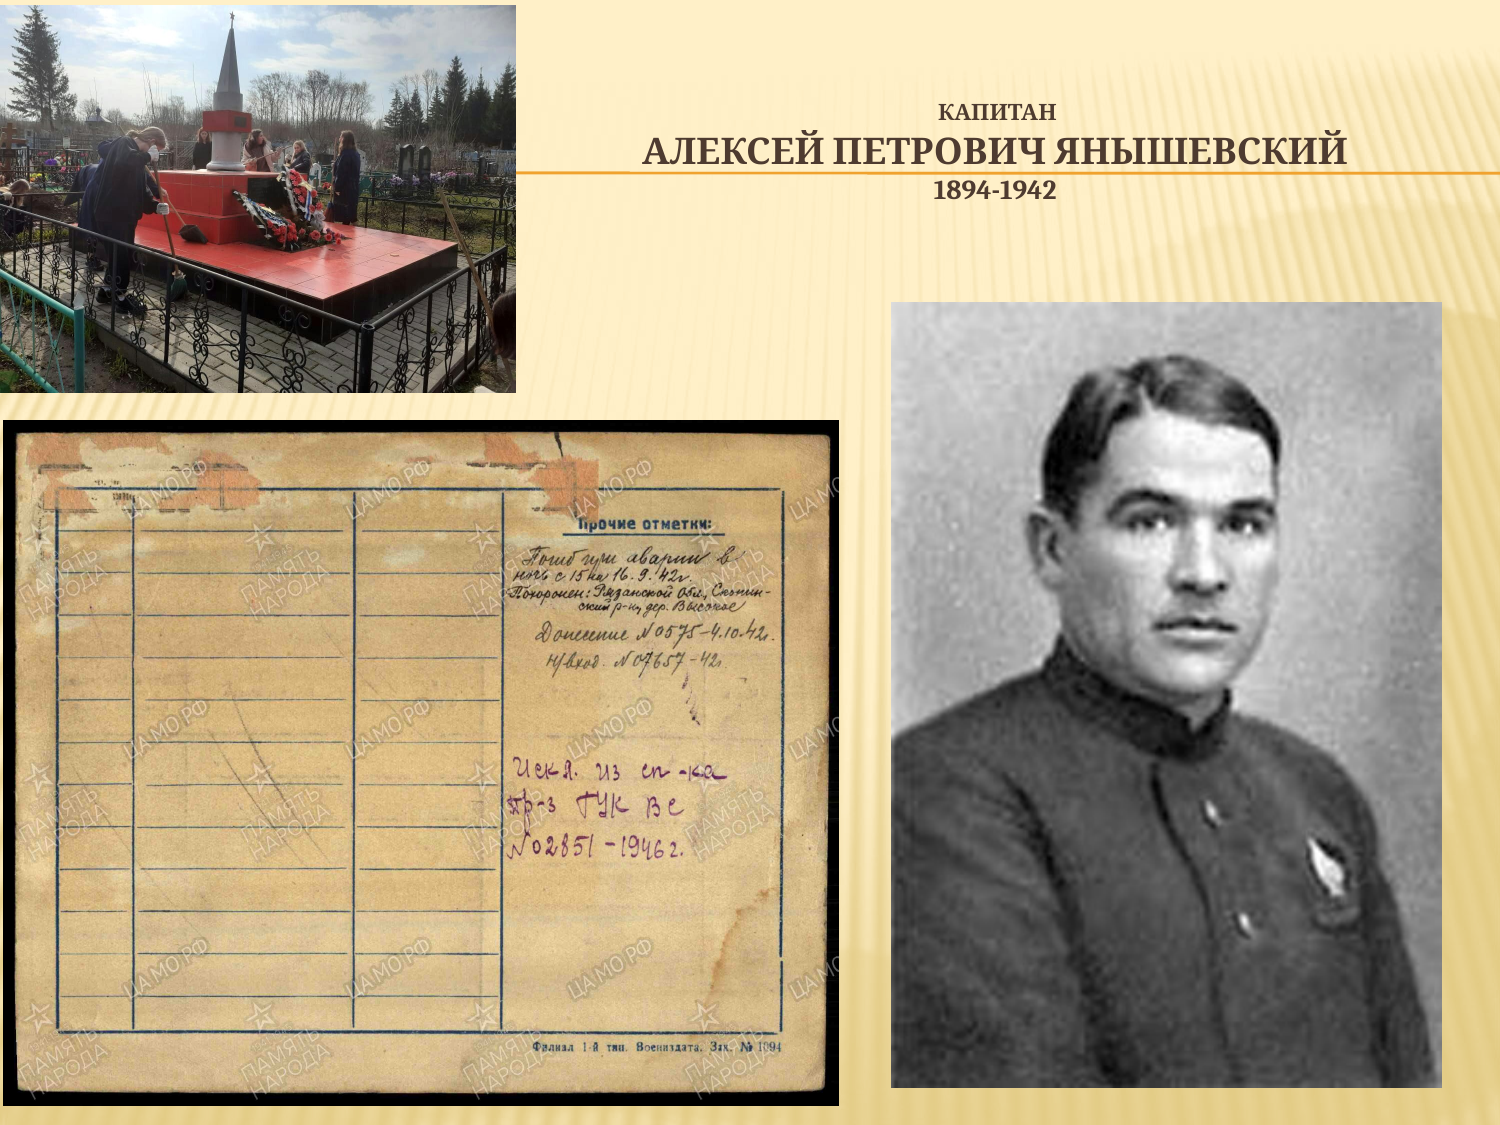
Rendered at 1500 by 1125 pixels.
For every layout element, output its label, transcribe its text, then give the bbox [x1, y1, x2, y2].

title капитан Алексей Петрович Янышевский 1894-1942 [525, 75, 1475, 213]
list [891, 302, 1442, 1088]
picture [3, 420, 840, 1107]
picture [0, 4, 517, 393]
